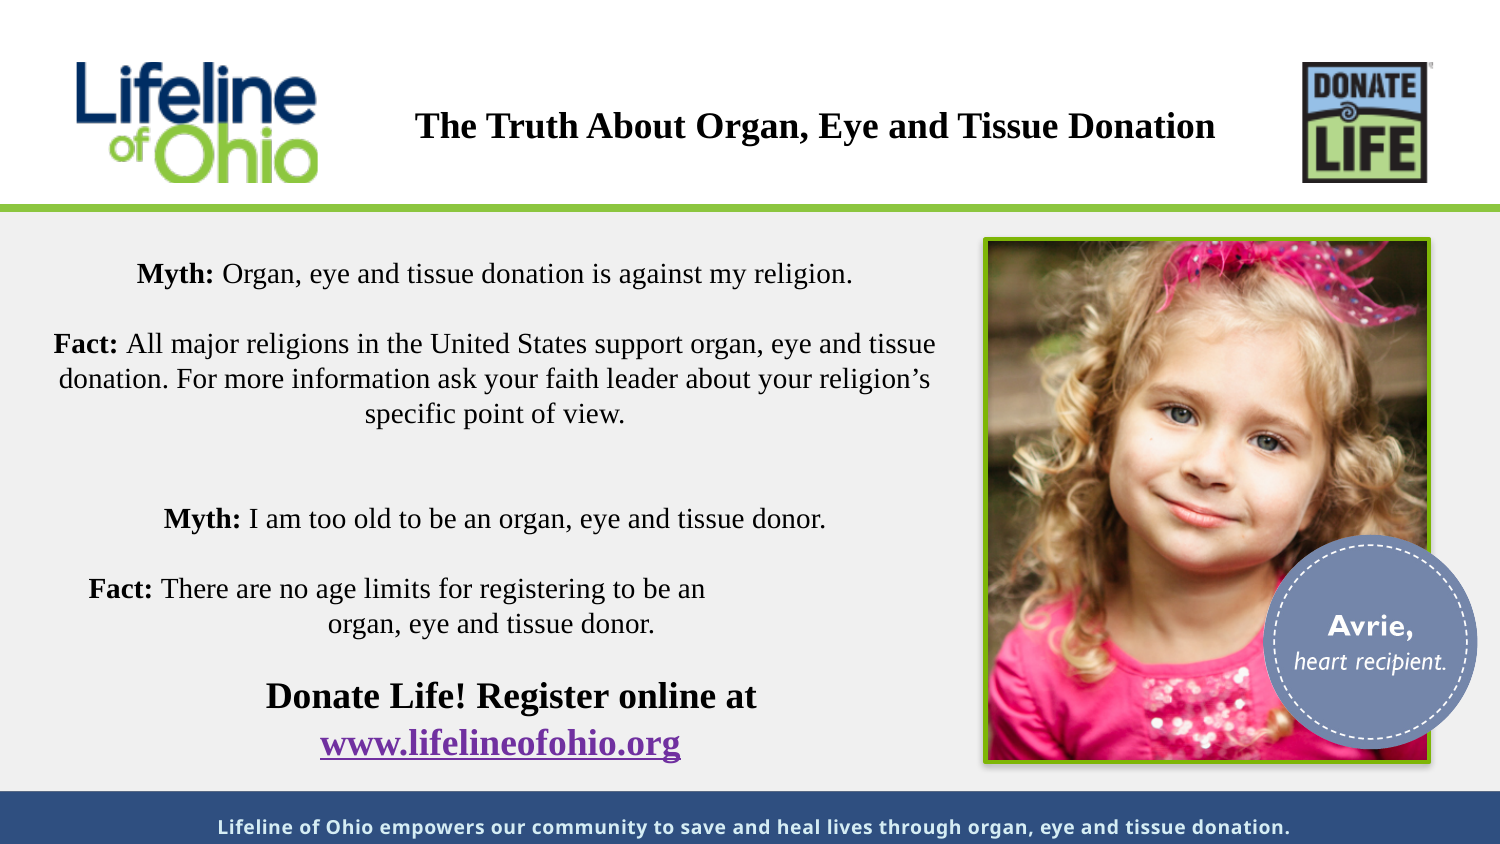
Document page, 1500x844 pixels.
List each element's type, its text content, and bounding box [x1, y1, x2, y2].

text_box Myth: Organ, eye and tissue donation is against my religion. Fact: All major religions in the United States support organ, eye and tissue donation. For more information ask your faith leader about your religion’s specific point of view. Myth: I am too old to be an organ, eye and tissue donor. Fact: There are no age limits for registering to be an organ, eye and tissue donor. [38, 213, 953, 647]
text_box The Truth About Organ, Eye and Tissue Donation [390, 93, 1250, 154]
picture [988, 241, 1478, 760]
list Donate Life! Register online at www.lifelineofohio.org [118, 675, 901, 747]
